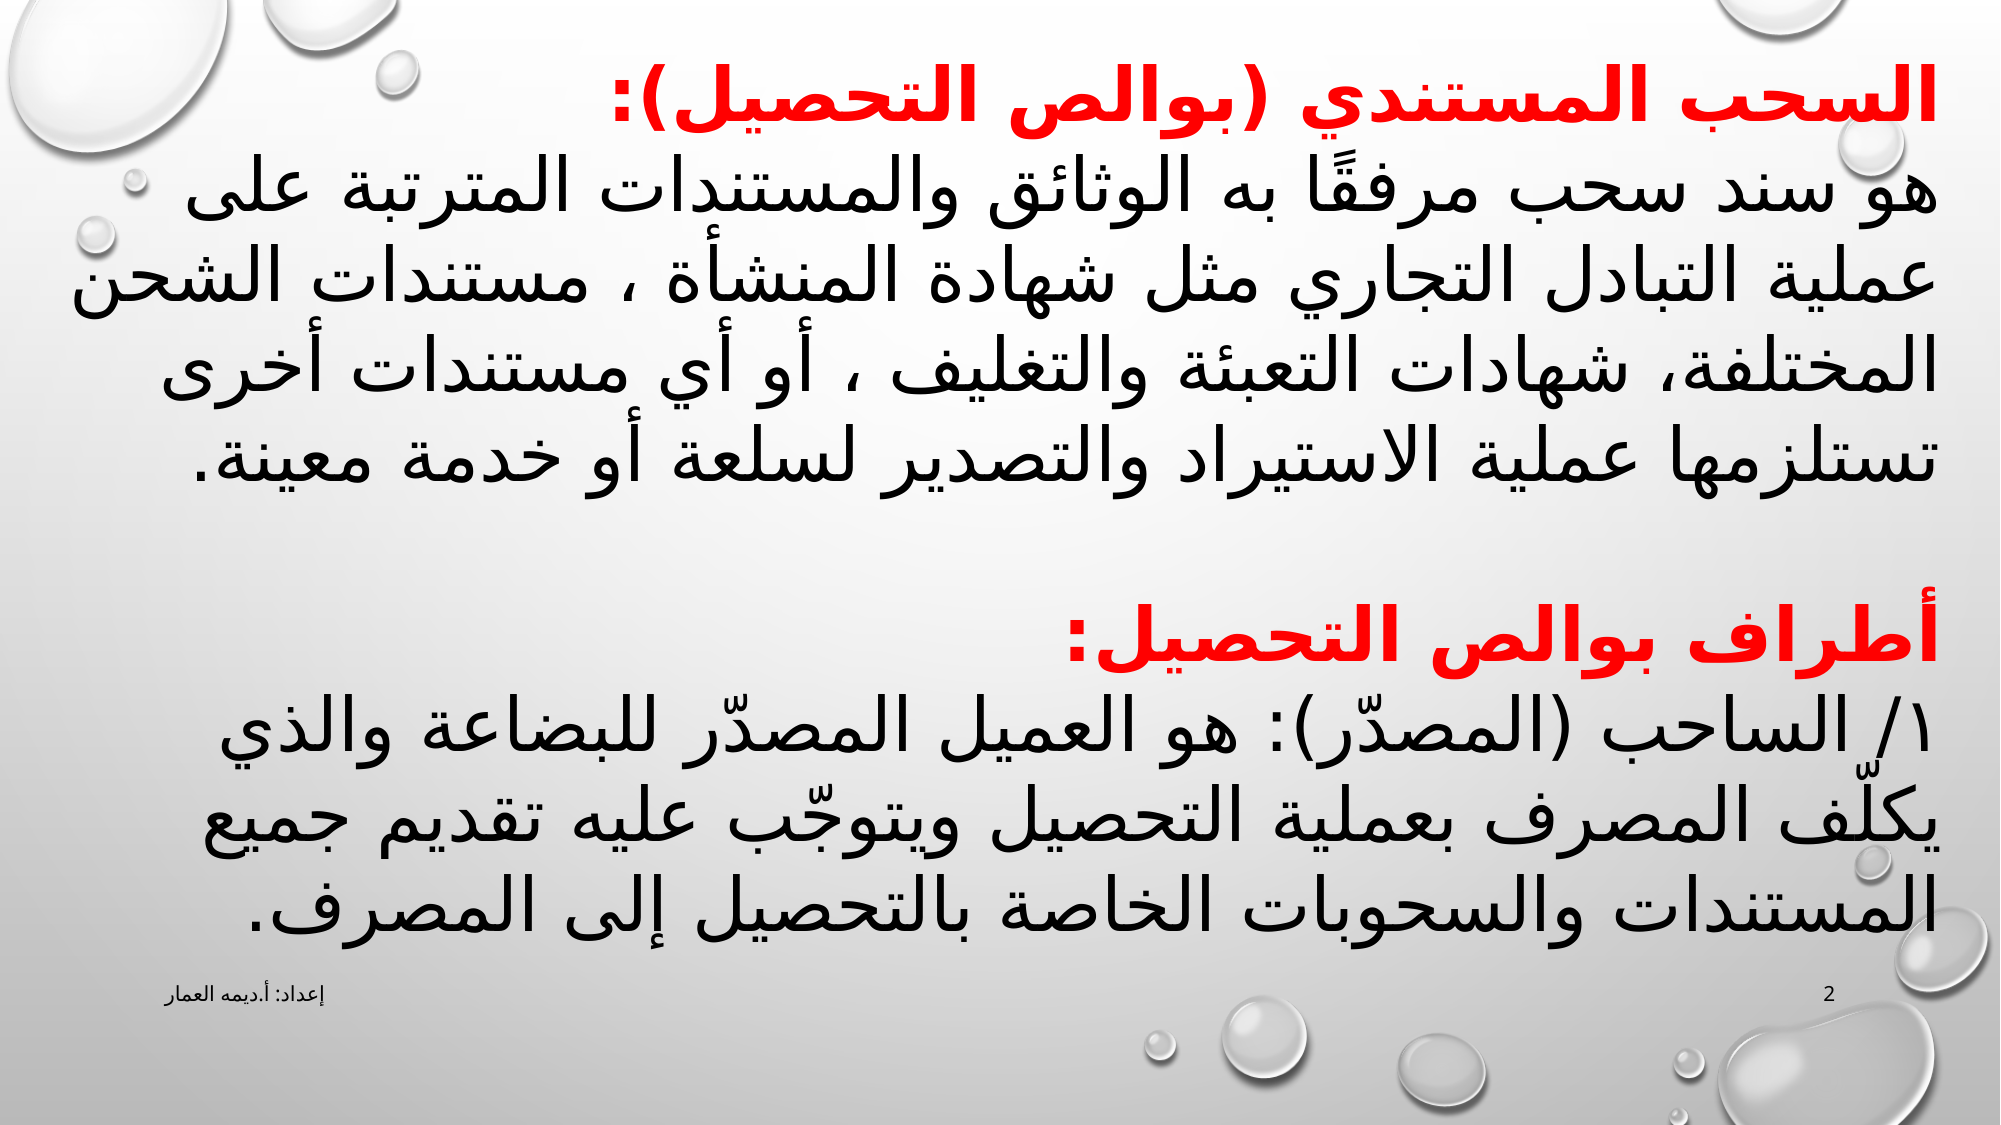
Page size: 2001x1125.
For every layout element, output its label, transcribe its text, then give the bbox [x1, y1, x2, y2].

list السحب المستندي (بوالص التحصيل): هو سند سحب مرفقًا به الوثائق والمستندات المترتبة على عملية التبادل التجاري مثل شهادة المنشأة ، مستندات الشحن المختلفة، شهادات التعبئة والتغليف ، أو أي مستندات أخرى تستلزمها عملية الاستيراد والتصدير لسلعة أو خدمة معينة. أطراف بوالص التحصيل: ١/ الساحب (المصدّر): هو العميل المصدّر للبضاعة والذي يكلّف المصرف بعملية التحصيل ويتوجّب عليه تقديم جميع المستندات والسحوبات الخاصة بالتحصيل إلى المصرف. [36, 39, 1958, 1082]
footer إعداد: أ.ديمه العمار [149, 965, 1245, 1025]
picture [0, 0, 2000, 1125]
slide_number 2 [1724, 965, 1851, 1025]
